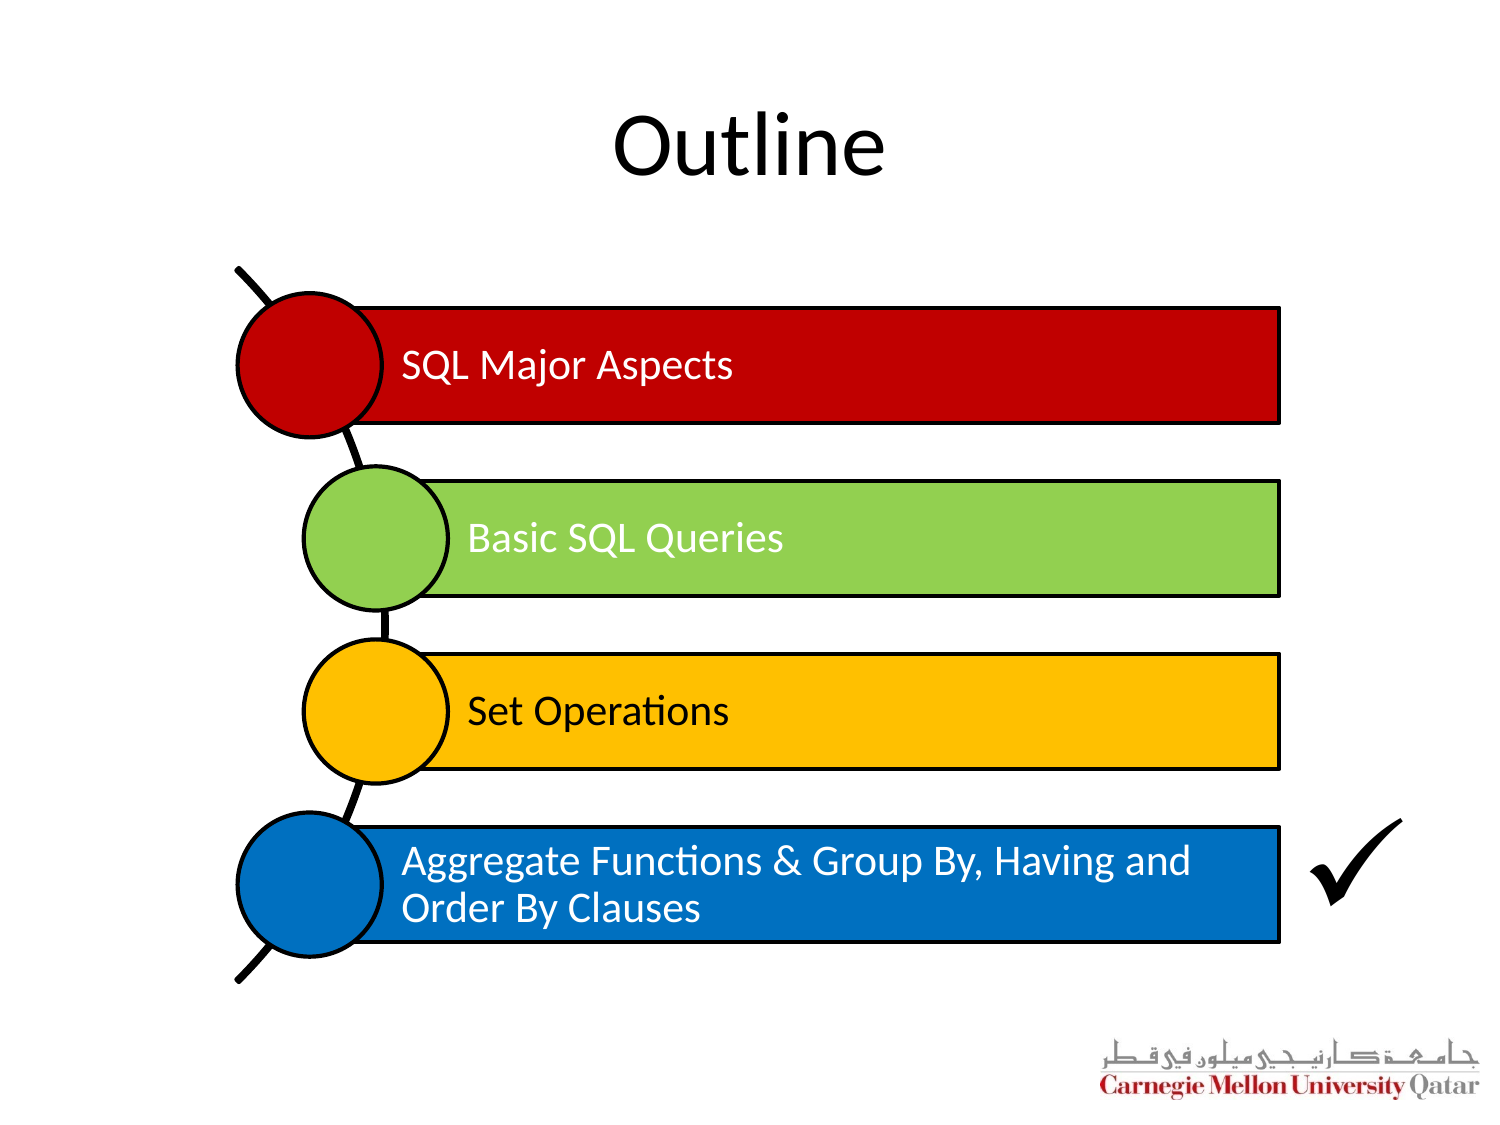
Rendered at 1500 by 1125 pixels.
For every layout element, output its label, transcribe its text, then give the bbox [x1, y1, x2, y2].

title Outline [75, 45, 1425, 233]
text_box [1295, 801, 1460, 982]
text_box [224, 249, 1291, 1001]
picture [1099, 1037, 1480, 1101]
